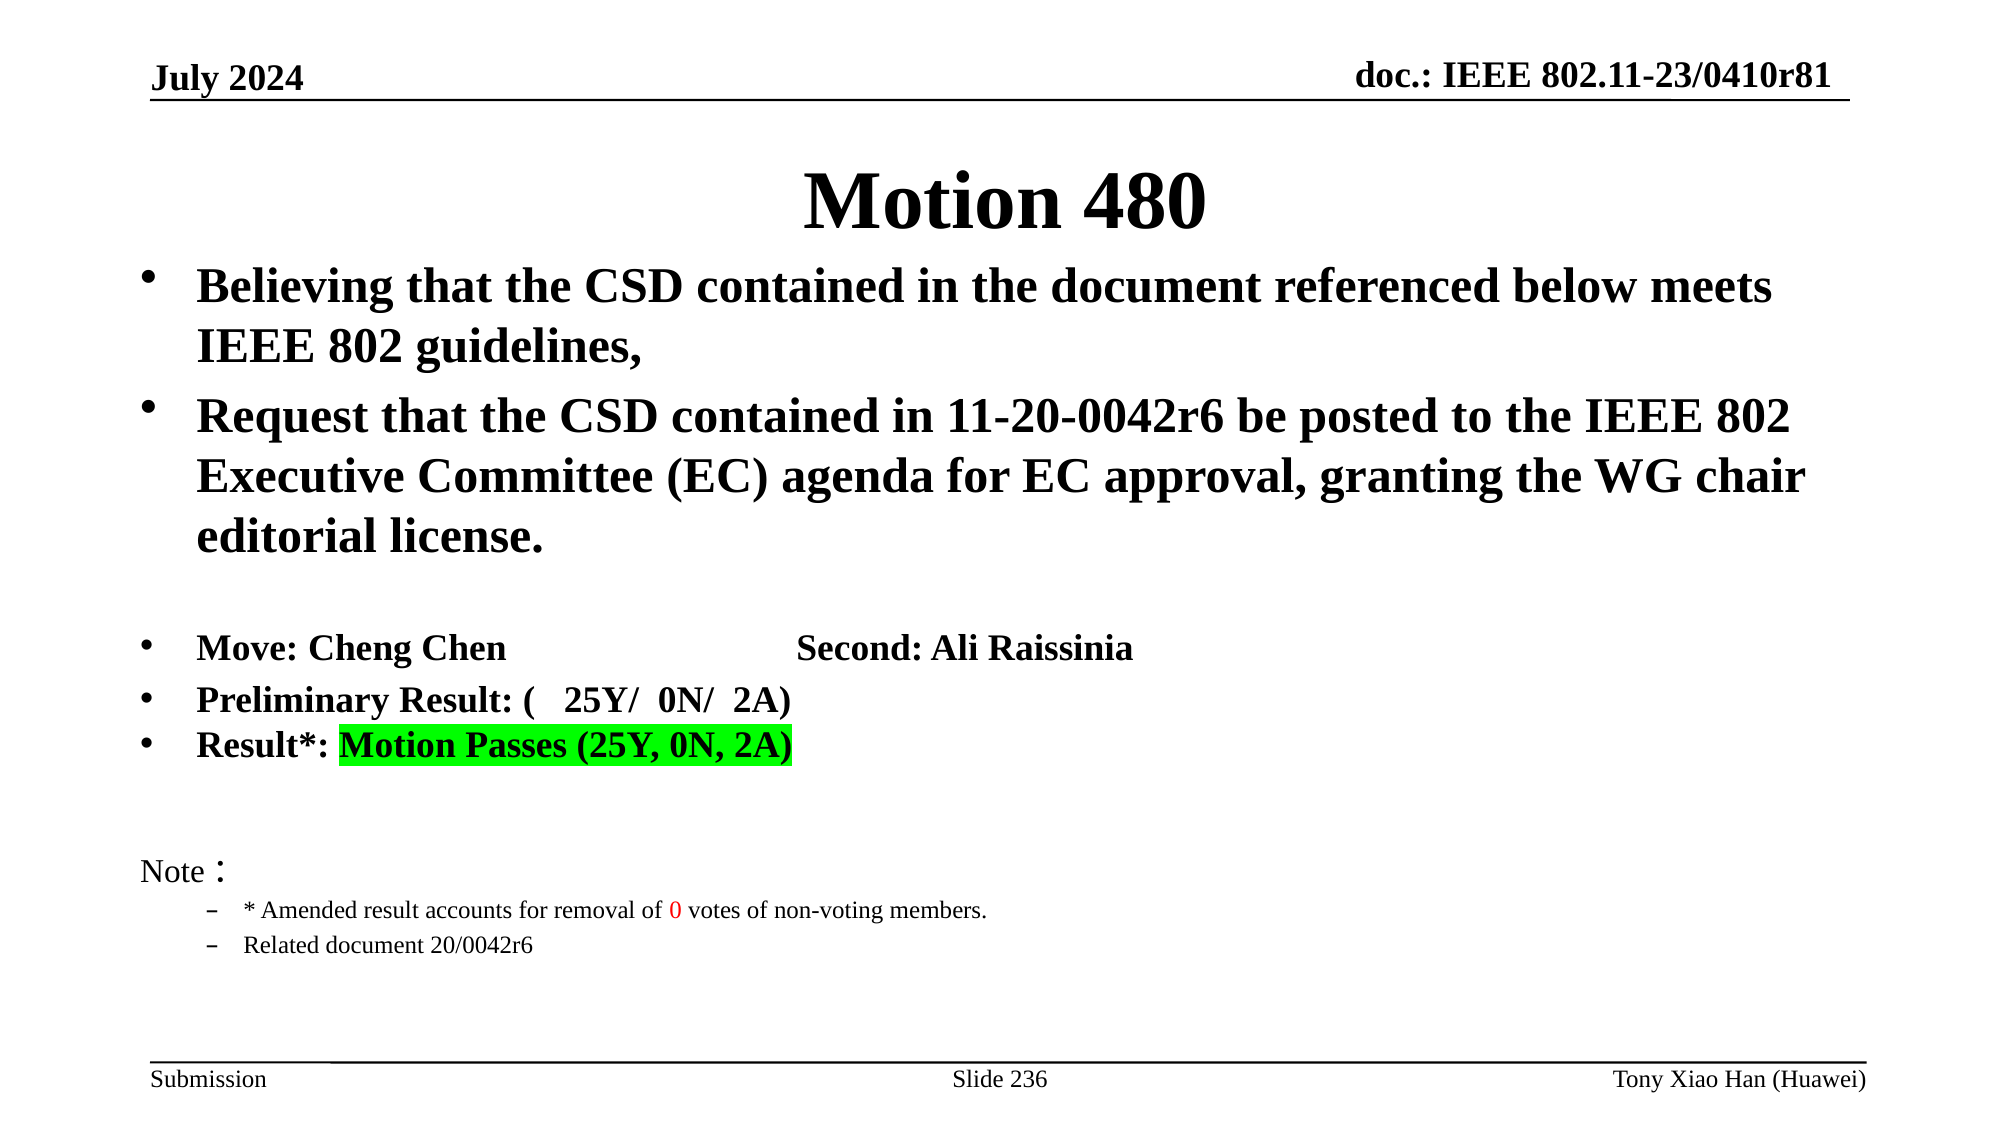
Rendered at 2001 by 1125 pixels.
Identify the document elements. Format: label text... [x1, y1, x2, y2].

text_box Motion 480 [368, 137, 1644, 212]
text_box Believing that the CSD contained in the document referenced below meets IEEE 802 guidelines, Request that the CSD contained in 11-20-0042r6 be posted to the IEEE 802 Executive Committee (EC) agenda for EC approval, granting the WG chair editorial license. Move: Cheng Chen Second: Ali Raissinia Preliminary Result: ( 25Y/ 0N/ 2A) Result*: Motion Passes (25Y, 0N, 2A) Note： * Amended result accounts for removal of 0 votes of non-voting members. Related document 20/0042r6 [125, 212, 1888, 988]
